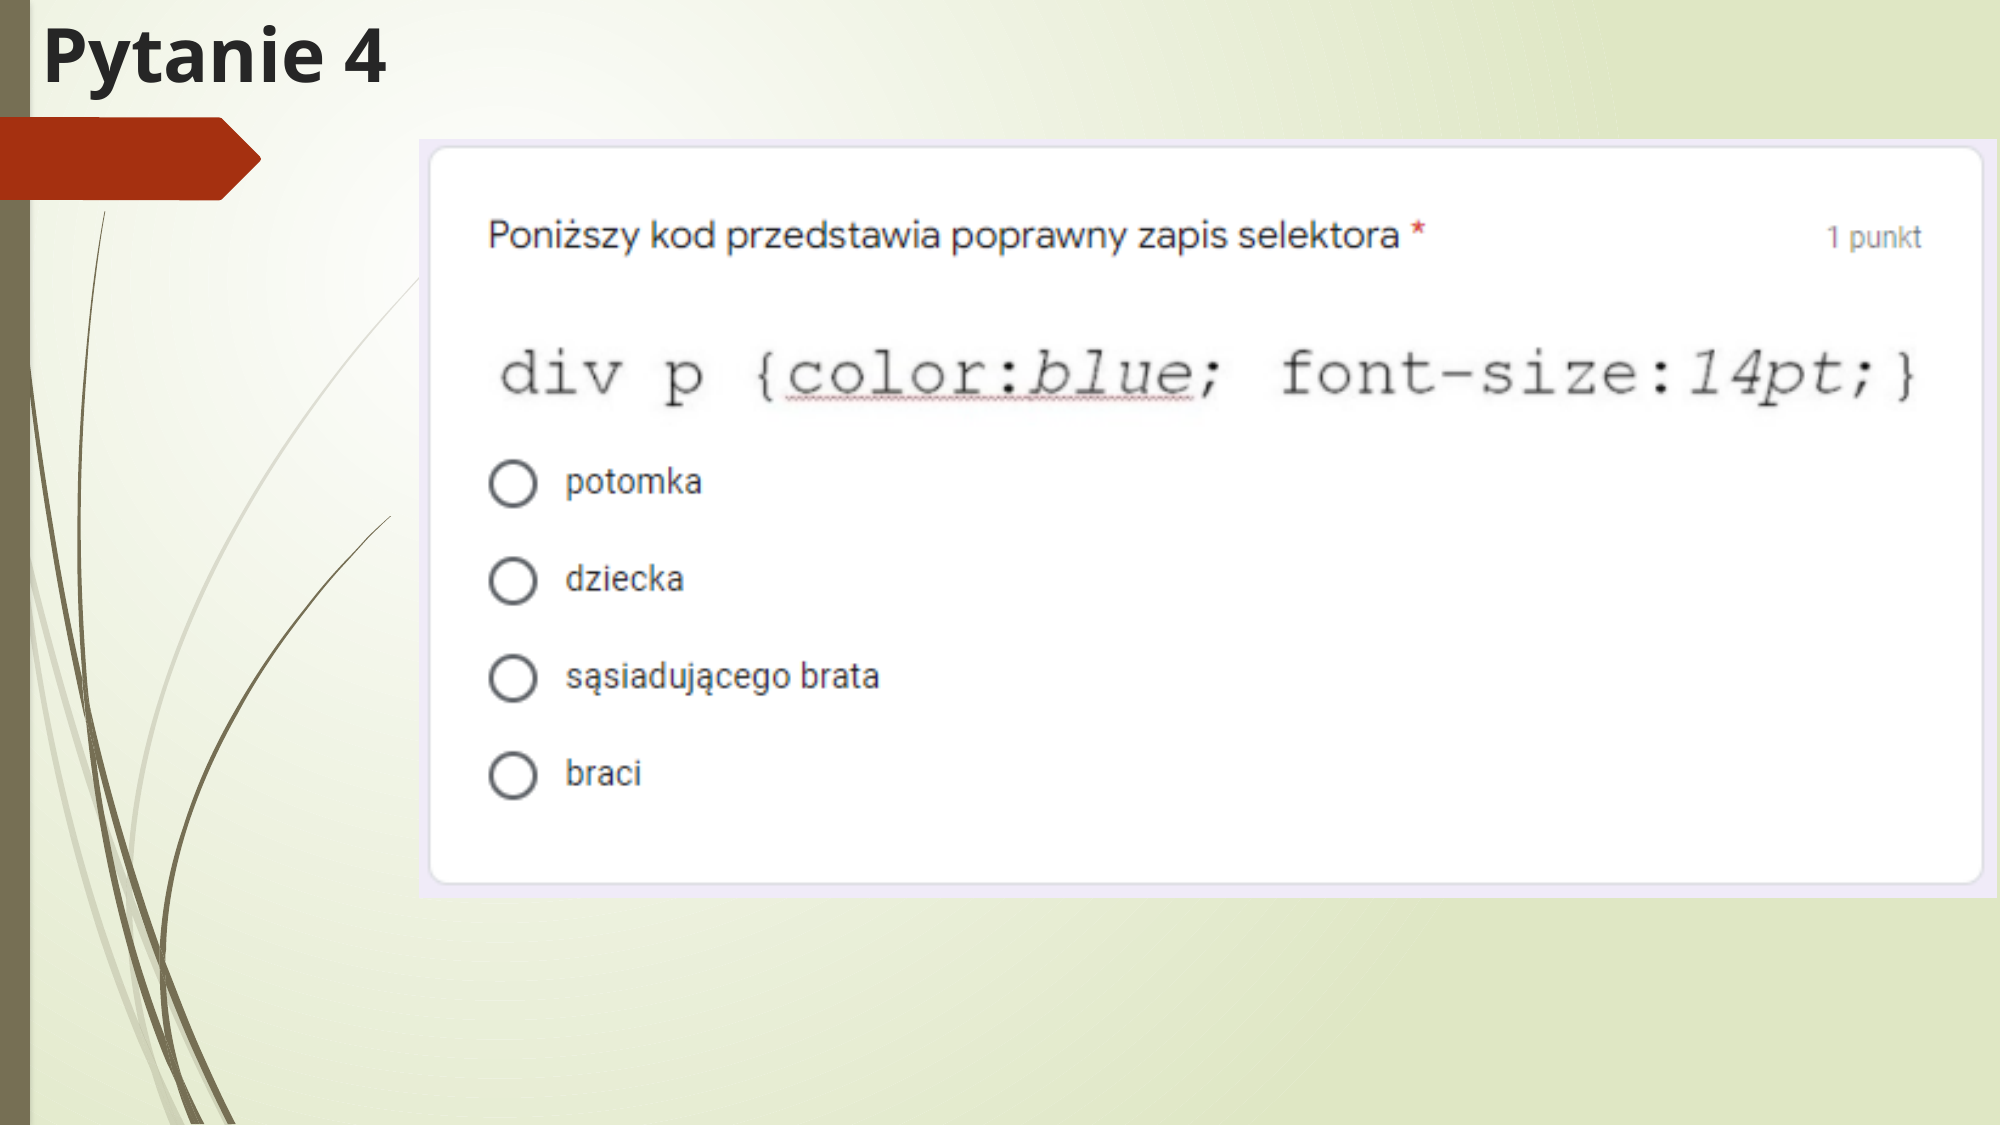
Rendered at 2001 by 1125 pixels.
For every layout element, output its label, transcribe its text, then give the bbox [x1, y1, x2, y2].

title Pytanie 4 [26, 0, 420, 140]
picture [418, 139, 1997, 899]
